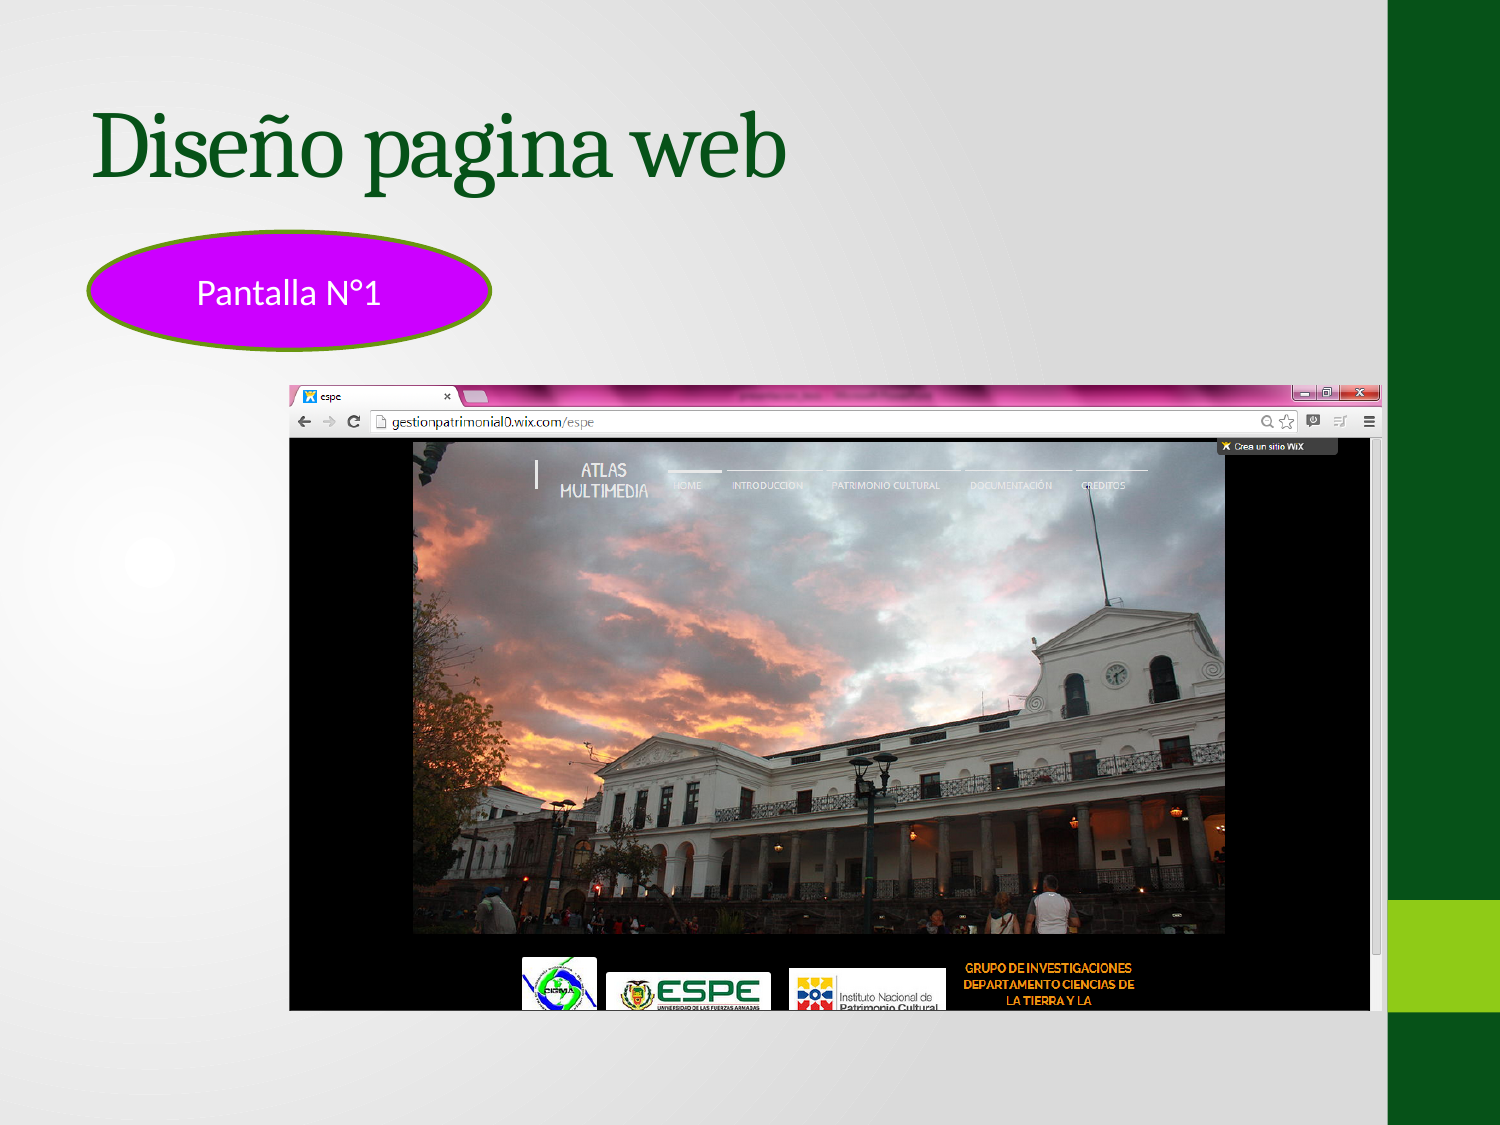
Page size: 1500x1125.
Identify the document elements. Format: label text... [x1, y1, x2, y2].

picture [288, 384, 1383, 1011]
title Diseño pagina web [75, 45, 1325, 233]
text_box Pantalla N°1 [86, 229, 493, 352]
